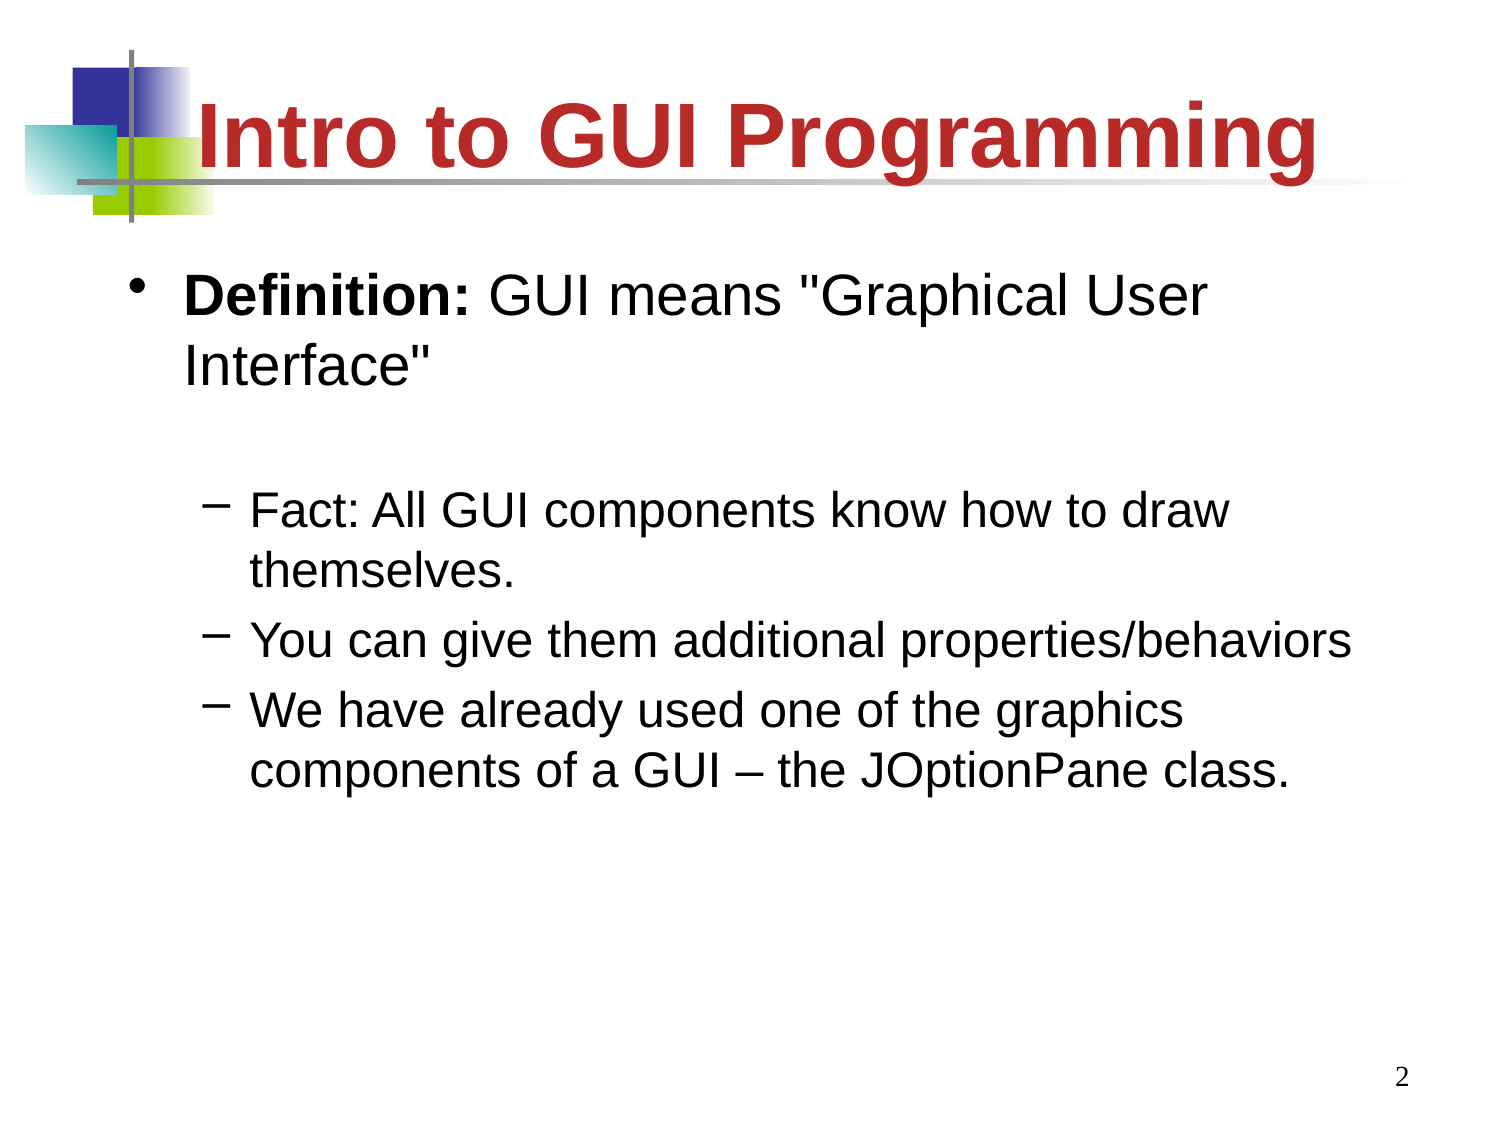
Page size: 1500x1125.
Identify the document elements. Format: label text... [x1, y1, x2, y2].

slide_number 2 [1112, 1050, 1425, 1125]
title Intro to GUI Programming [112, 37, 1388, 225]
list Definition: GUI means "Graphical User Interface" Fact: All GUI components know how to draw themselves. You can give them additional properties/behaviors We have already used one of the graphics components of a GUI – the JOptionPane class. [112, 249, 1388, 925]
